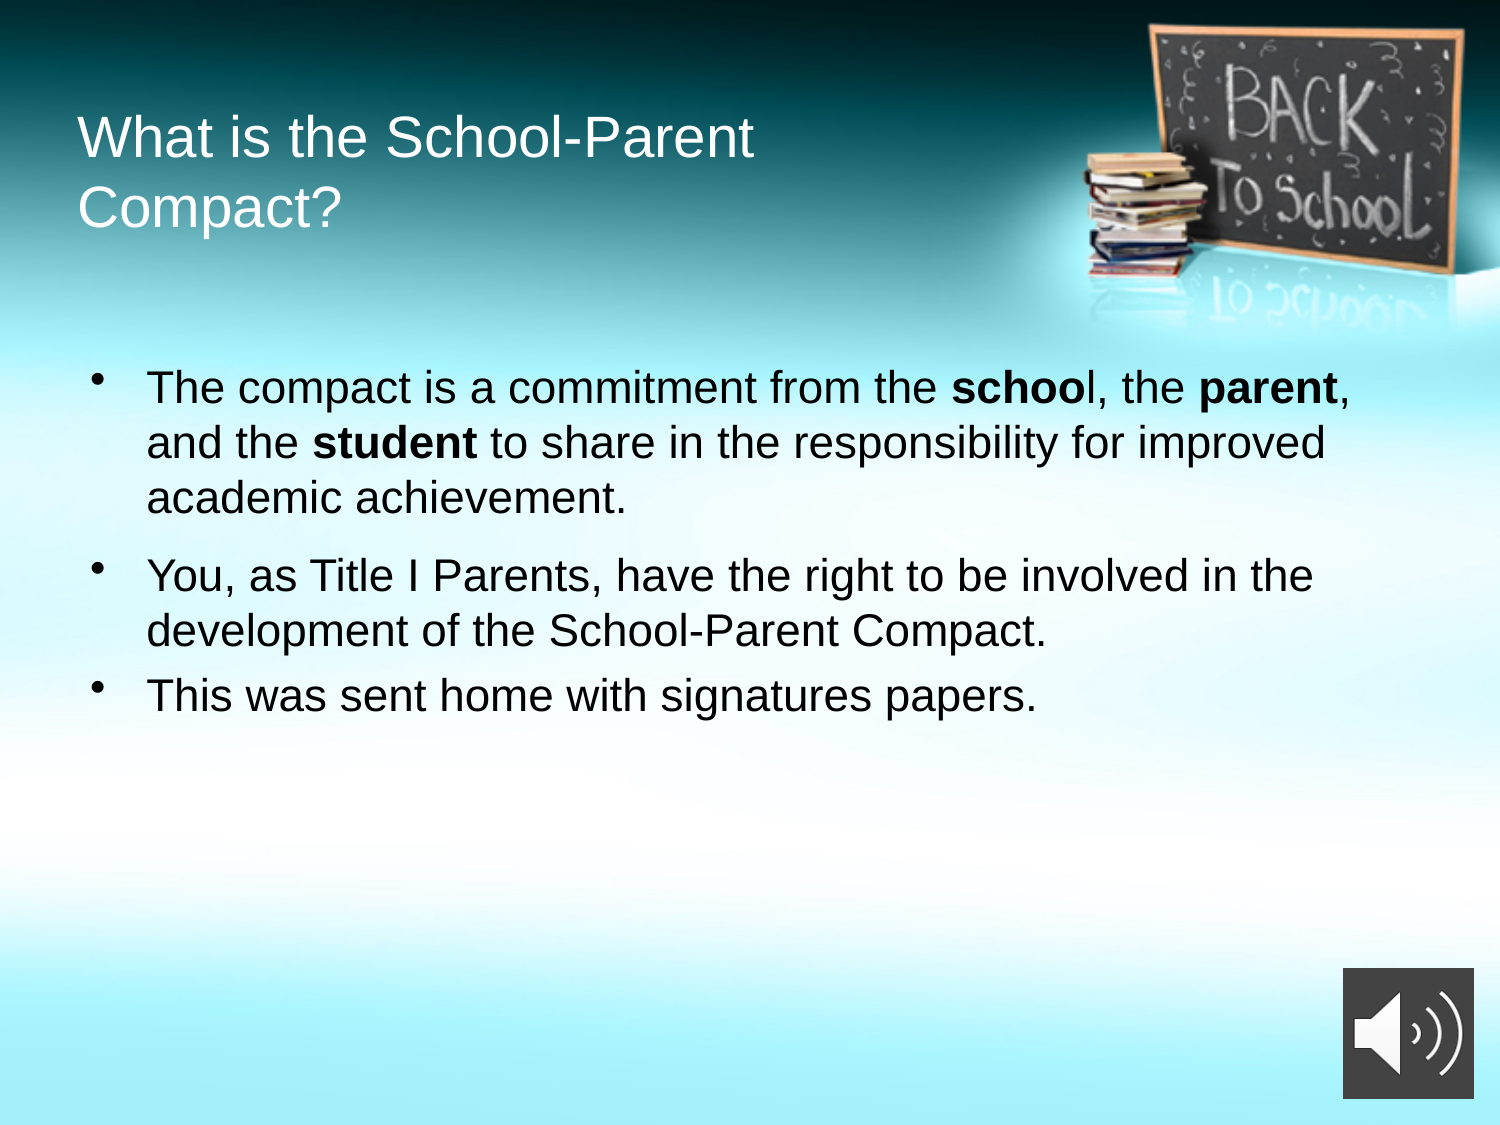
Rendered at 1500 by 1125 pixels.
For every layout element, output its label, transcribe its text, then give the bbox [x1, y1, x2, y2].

title What is the School-Parent Compact? [62, 74, 1038, 263]
list The compact is a commitment from the school, the parent, and the student to share in the responsibility for improved academic achievement. You, as Title I Parents, have the right to be involved in the development of the School-Parent Compact. This was sent home with signatures papers. [74, 349, 1388, 1001]
picture [0, 0, 1500, 1125]
